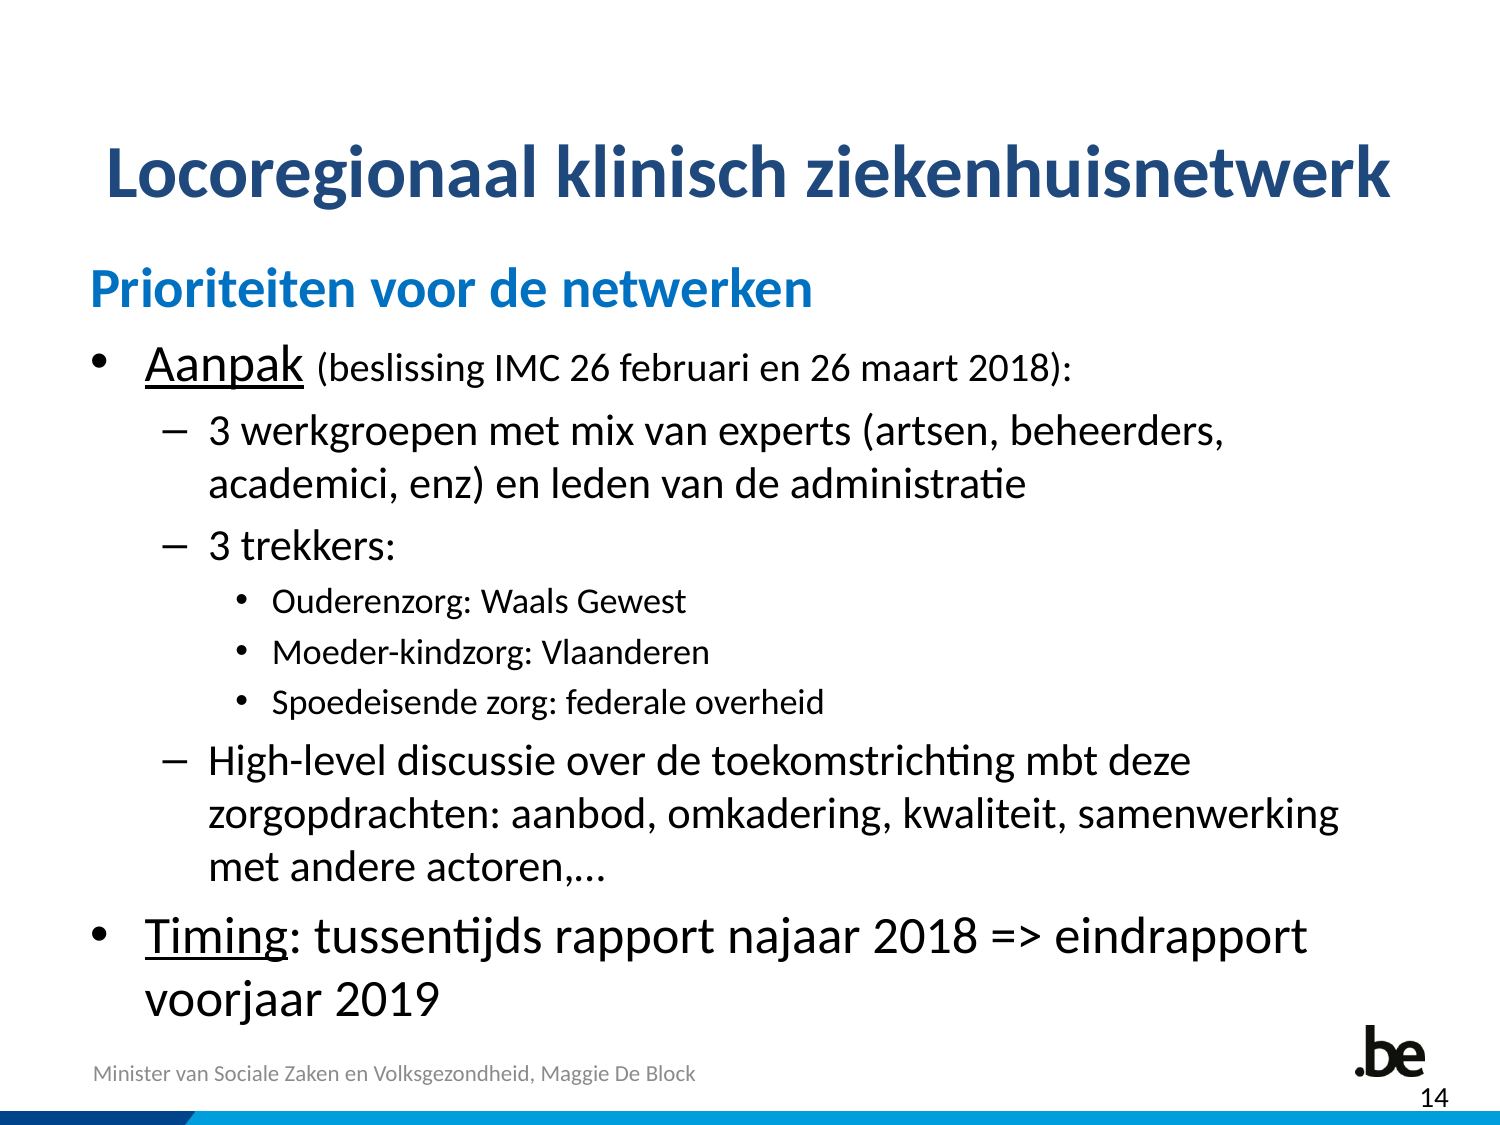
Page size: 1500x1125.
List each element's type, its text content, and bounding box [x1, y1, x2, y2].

picture [1355, 1035, 1425, 1077]
slide_number 14 [1404, 1070, 1500, 1125]
list Prioriteiten voor de netwerken Aanpak (beslissing IMC 26 februari en 26 maart 2018): 3 werkgroepen met mix van experts (artsen, beheerders, academici, enz) en leden van de administratie 3 trekkers: Ouderenzorg: Waals Gewest Moeder-kindzorg: Vlaanderen Spoedeisende zorg: federale overheid High-level discussie over de toekomstrichting mbt deze zorgopdrachten: aanbod, omkadering, kwaliteit, samenwerking met andere actoren,… Timing: tussentijds rapport najaar 2018 => eindrapport voorjaar 2019 [75, 243, 1425, 1035]
title Locoregionaal klinisch ziekenhuisnetwerk [75, 115, 1425, 243]
picture [0, 1111, 194, 1125]
